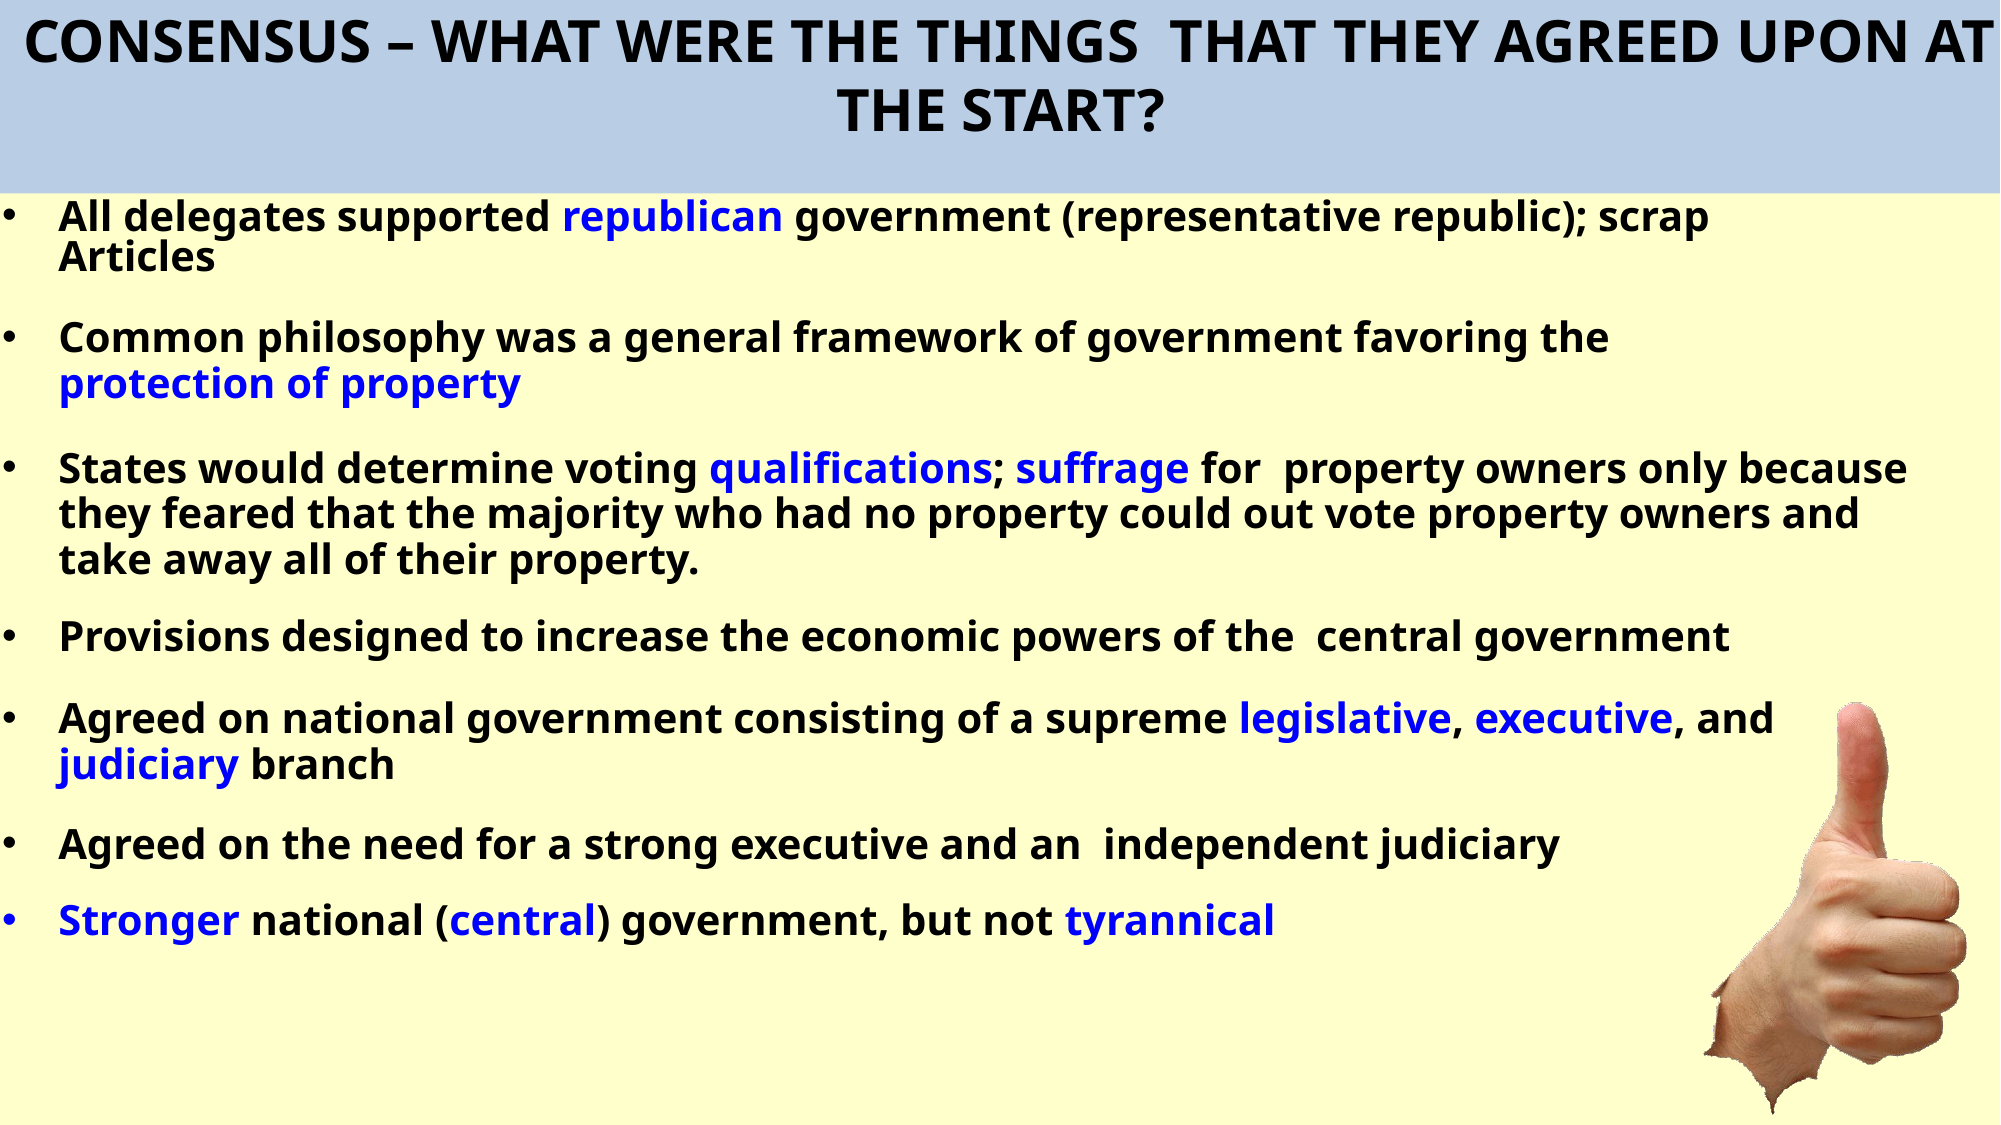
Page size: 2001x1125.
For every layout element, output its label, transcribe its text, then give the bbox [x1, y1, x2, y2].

title CONSENSUS – WHAT WERE THE THINGS THAT THEY AGREED UPON AT THE START? [0, 0, 2000, 187]
text_box [1687, 679, 1981, 1123]
text_box All delegates supported republican government (representative republic); scrap Articles Common philosophy was a general framework of government favoring the protection of property States would determine voting qualifications; suffrage for property owners only because they feared that the majority who had no property could out vote property owners and take away all of their property. Provisions designed to increase the economic powers of the central government Agreed on national government consisting of a supreme legislative, executive, and judiciary branch Agreed on the need for a strong executive and an independent judiciary Stronger national (central) government, but not tyrannical [0, 187, 2000, 944]
